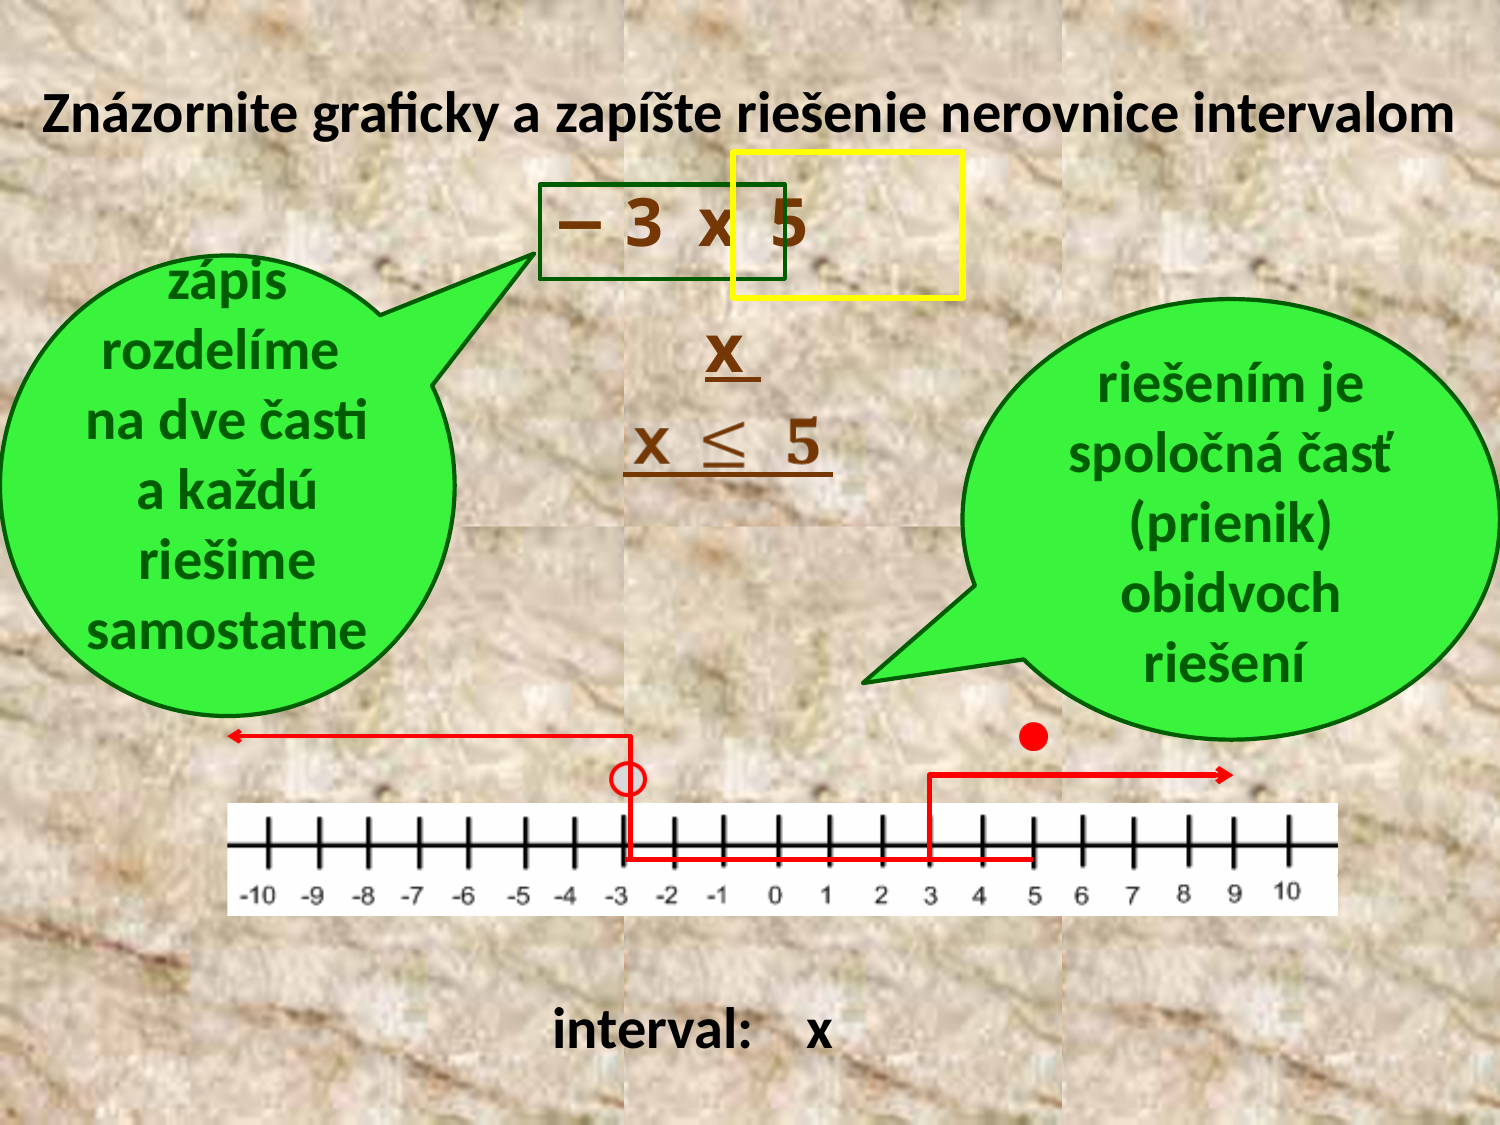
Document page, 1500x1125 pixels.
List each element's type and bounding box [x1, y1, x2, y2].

text_box [227, 721, 1048, 860]
text_box [593, 377, 833, 519]
picture [227, 803, 1339, 916]
text_box [0, 0, 1500, 1125]
text_box [1052, 761, 1234, 860]
